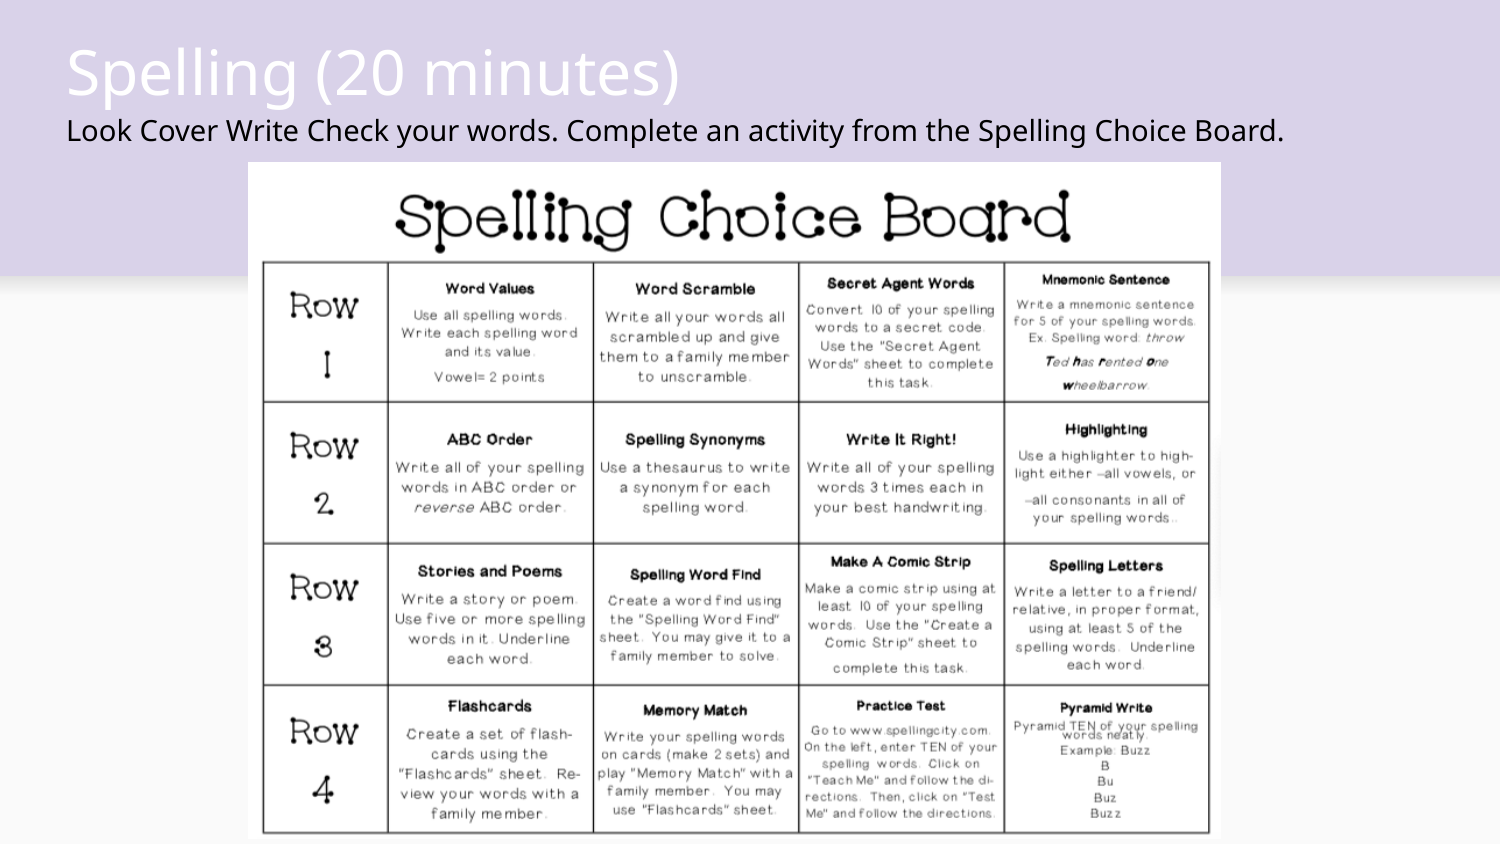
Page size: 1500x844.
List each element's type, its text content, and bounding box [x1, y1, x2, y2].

picture [248, 162, 1221, 839]
title Spelling (20 minutes) Look Cover Write Check your words. Complete an activity from the Spelling Choice Board. [51, 10, 1481, 163]
